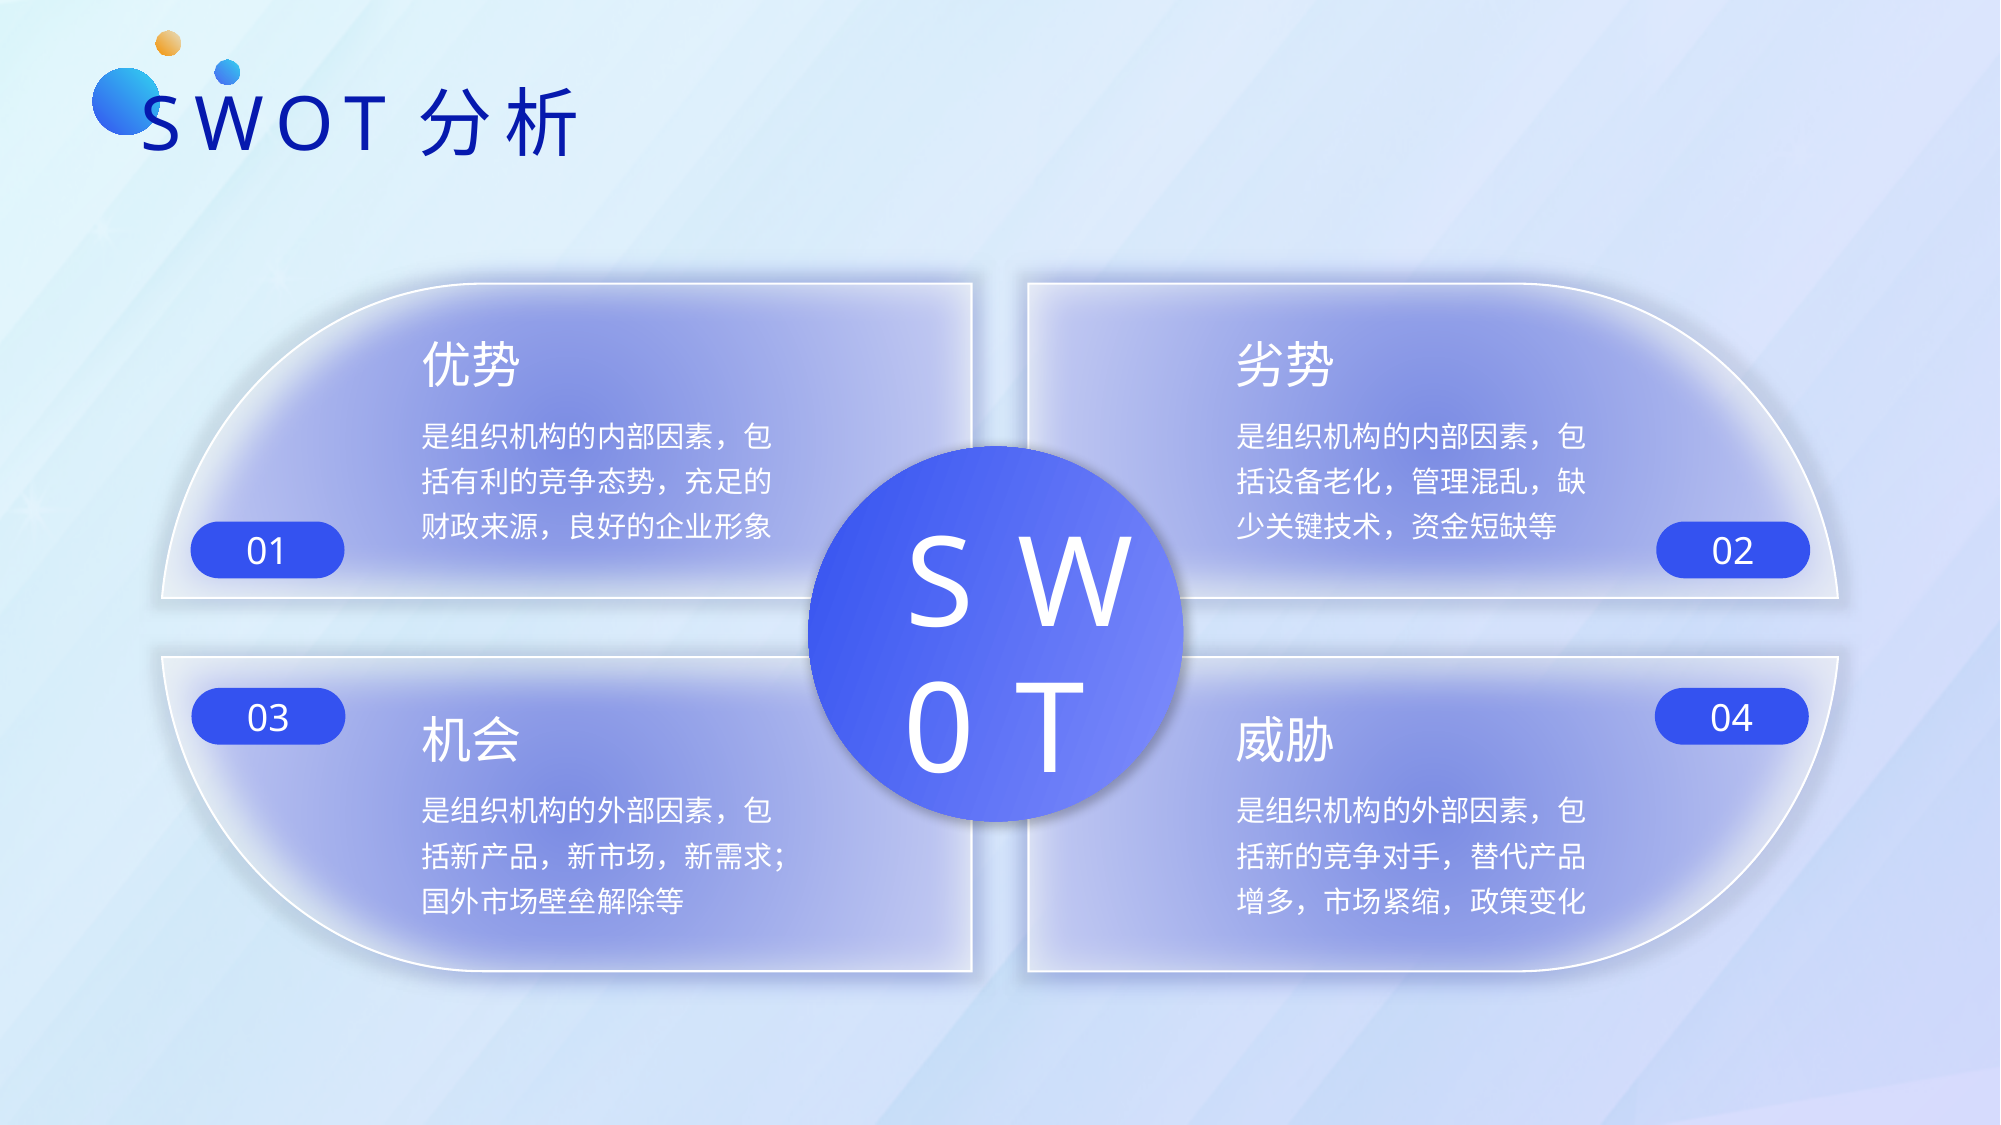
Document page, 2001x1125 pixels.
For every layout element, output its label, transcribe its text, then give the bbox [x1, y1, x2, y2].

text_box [133, 249, 1867, 1006]
title SWOT分析 [126, 78, 1774, 178]
